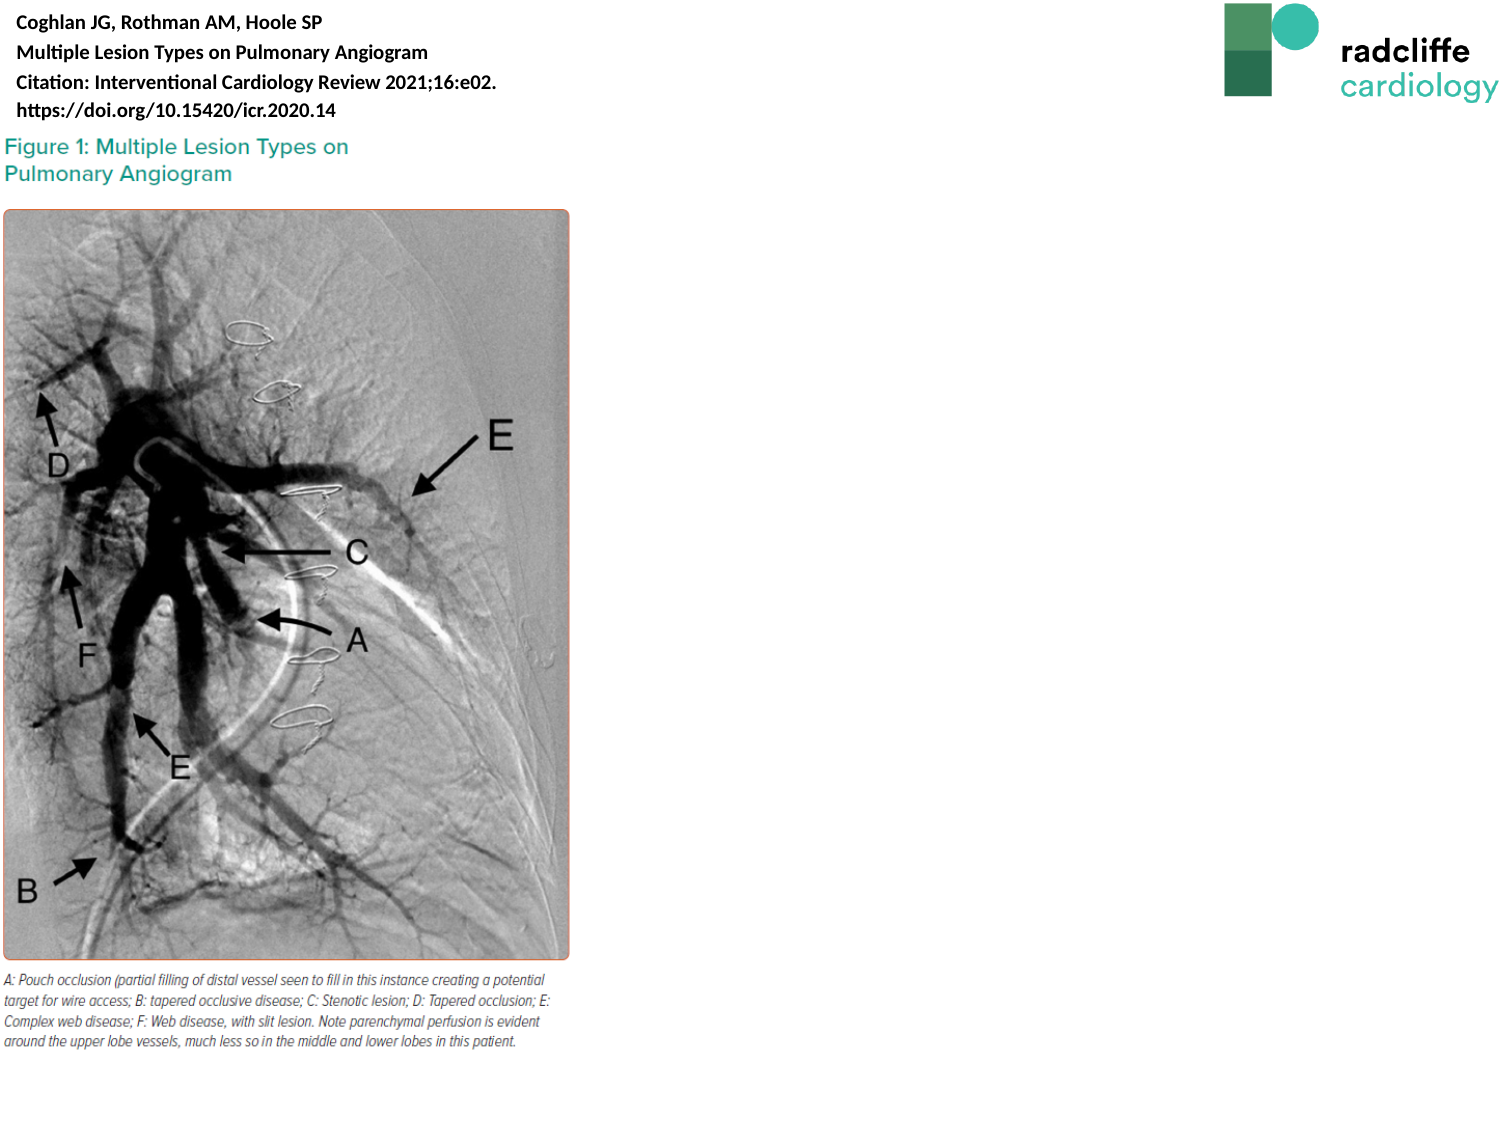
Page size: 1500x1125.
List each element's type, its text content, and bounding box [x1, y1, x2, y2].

text_box https://doi.org/10.15420/icr.2020.14 [1, 89, 1500, 129]
picture [1224, 1, 1499, 104]
text_box Citation: Interventional Cardiology Review 2021;16:e02. [1, 60, 1224, 89]
picture [1, 124, 576, 1063]
text_box Multiple Lesion Types on Pulmonary Angiogram [1, 31, 1224, 60]
text_box Coghlan JG, Rothman AM, Hoole SP [1, 1, 939, 31]
